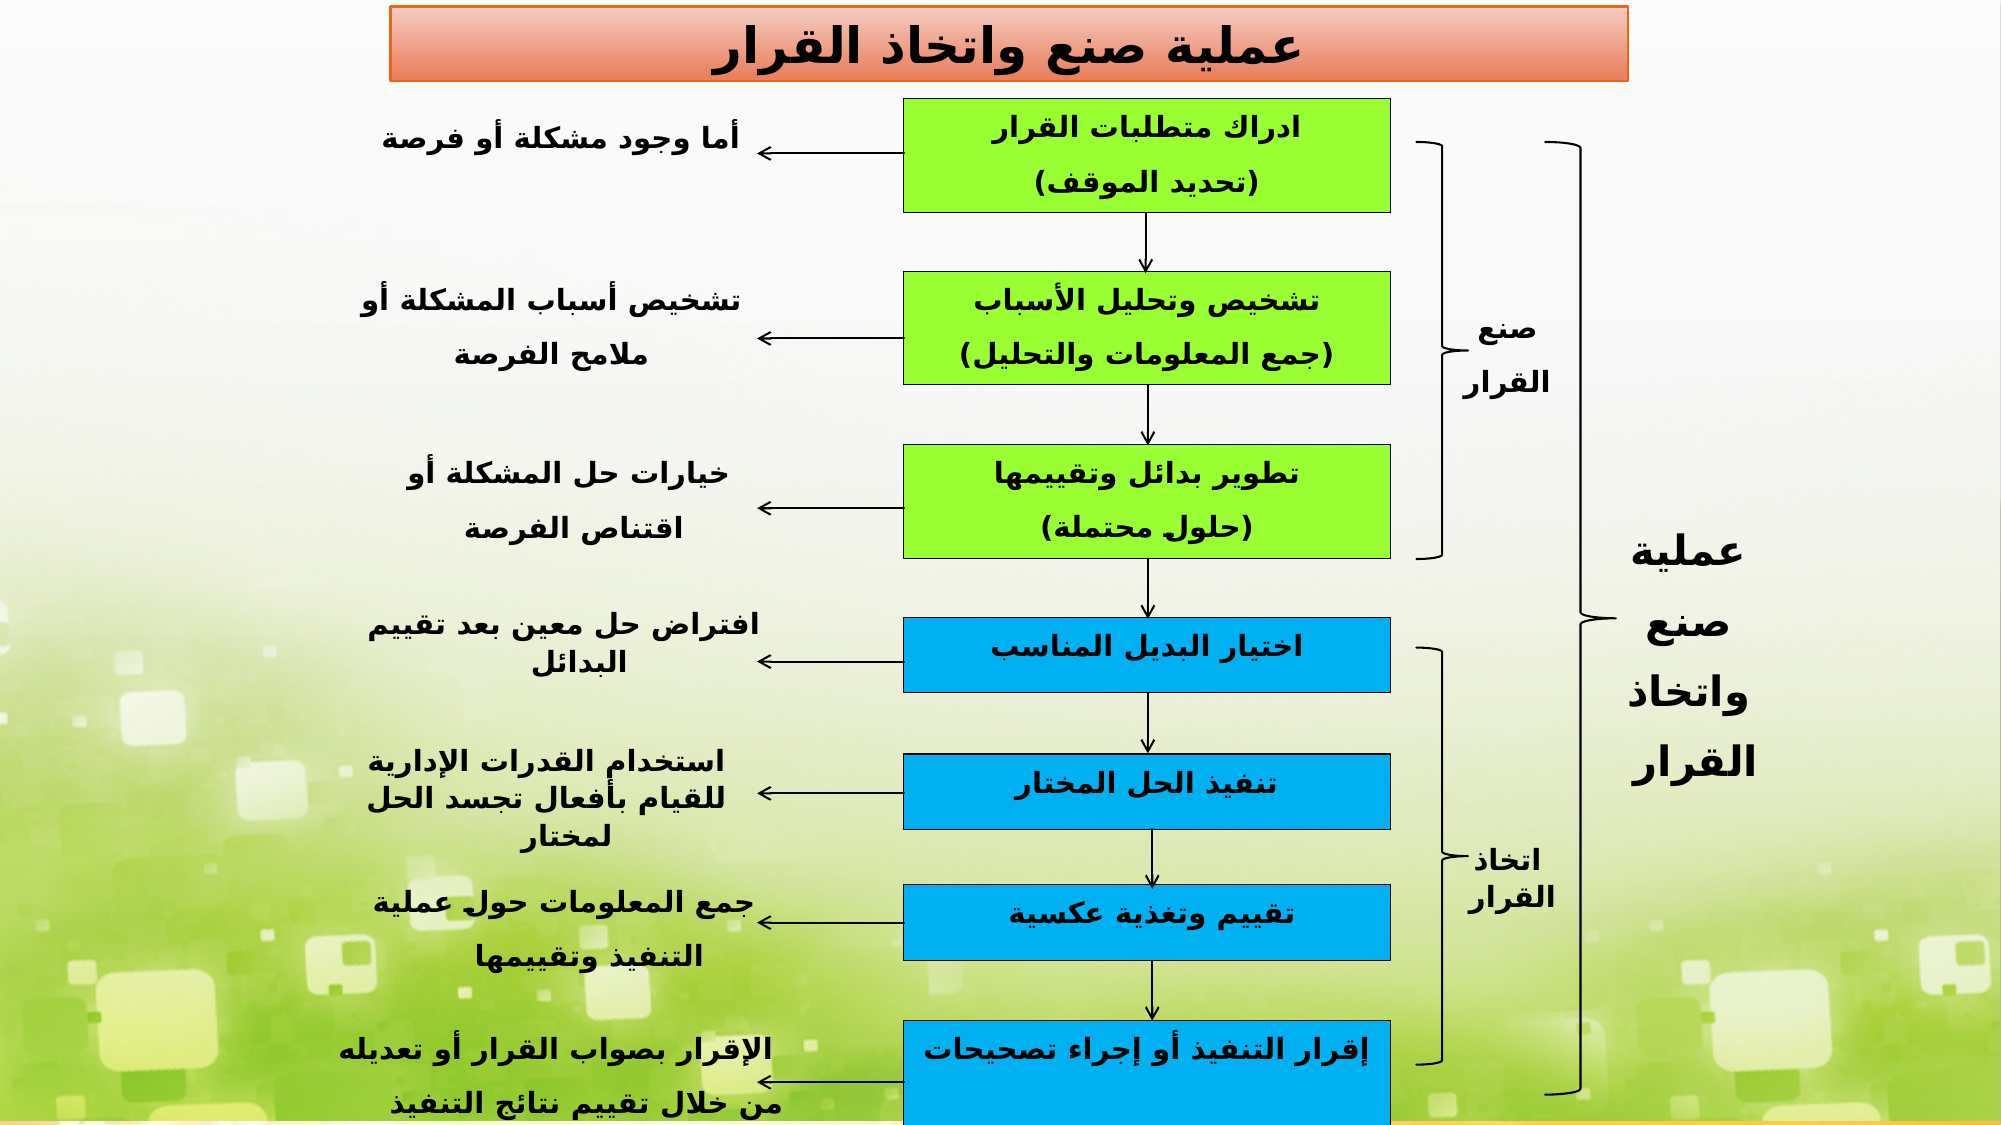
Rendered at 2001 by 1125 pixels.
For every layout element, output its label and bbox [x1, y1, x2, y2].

picture [0, 0, 2000, 1125]
text_box [302, 98, 1781, 1125]
